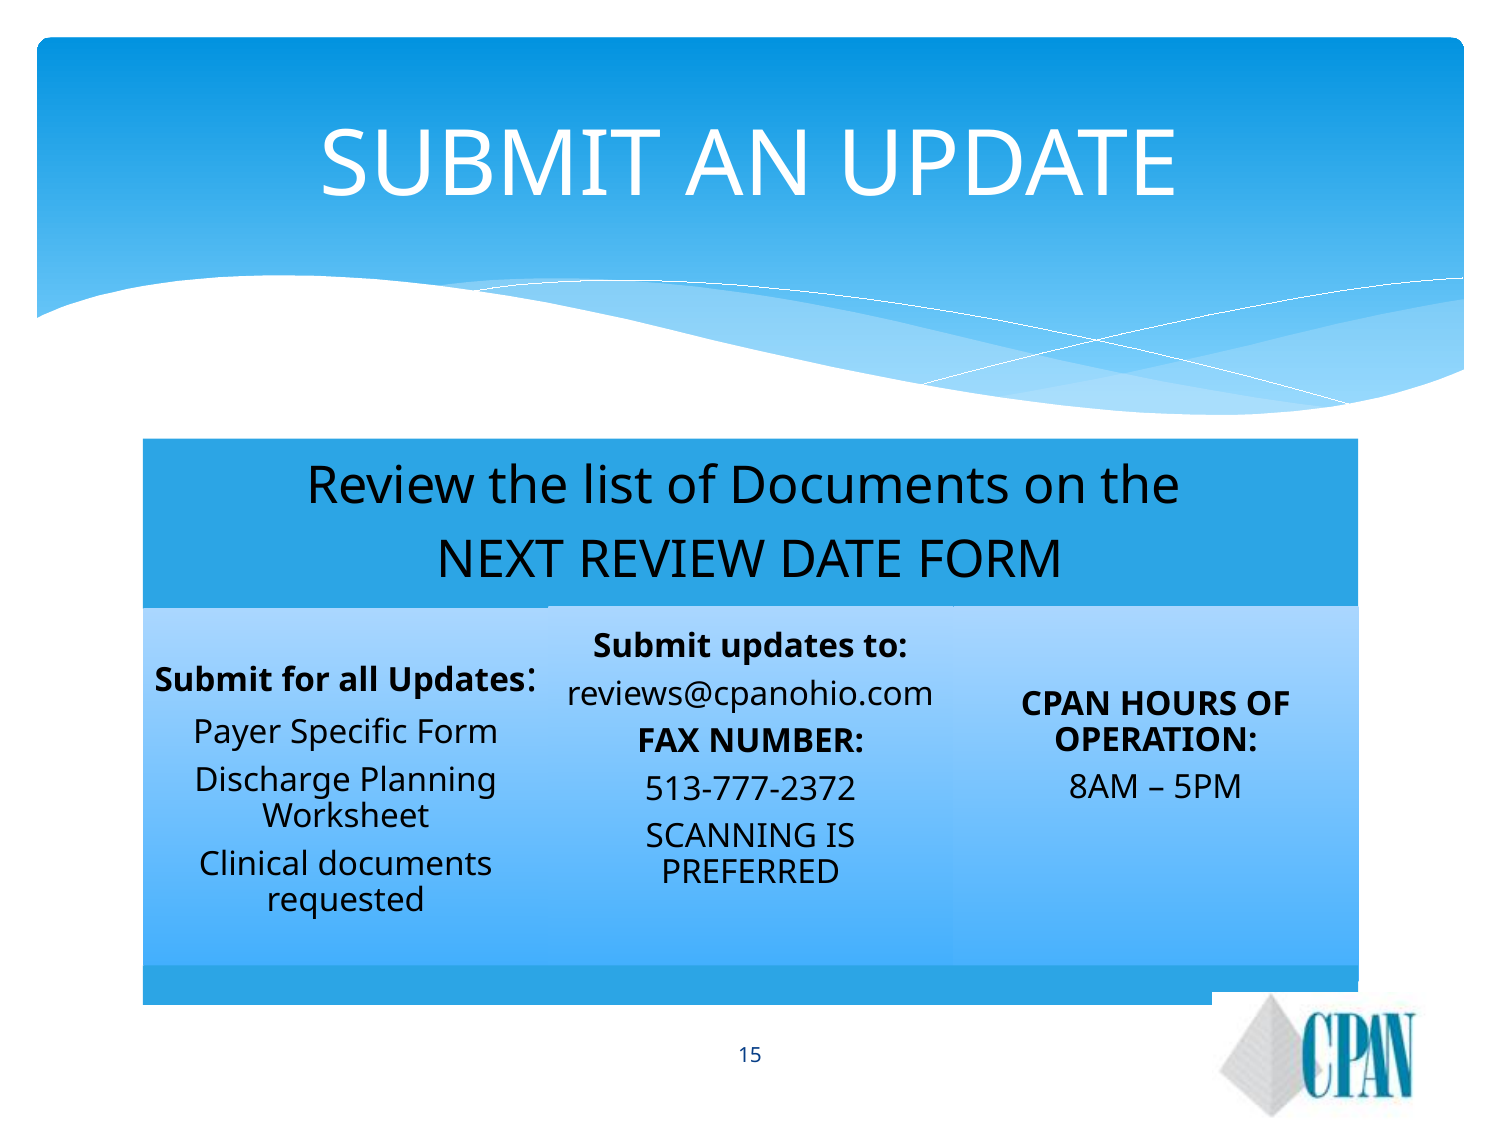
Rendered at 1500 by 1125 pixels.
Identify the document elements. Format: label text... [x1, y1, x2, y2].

slide_number 15 [654, 1025, 846, 1086]
title SUBMIT AN UPDATE [75, 55, 1425, 261]
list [142, 438, 1359, 1006]
picture [1212, 992, 1427, 1124]
